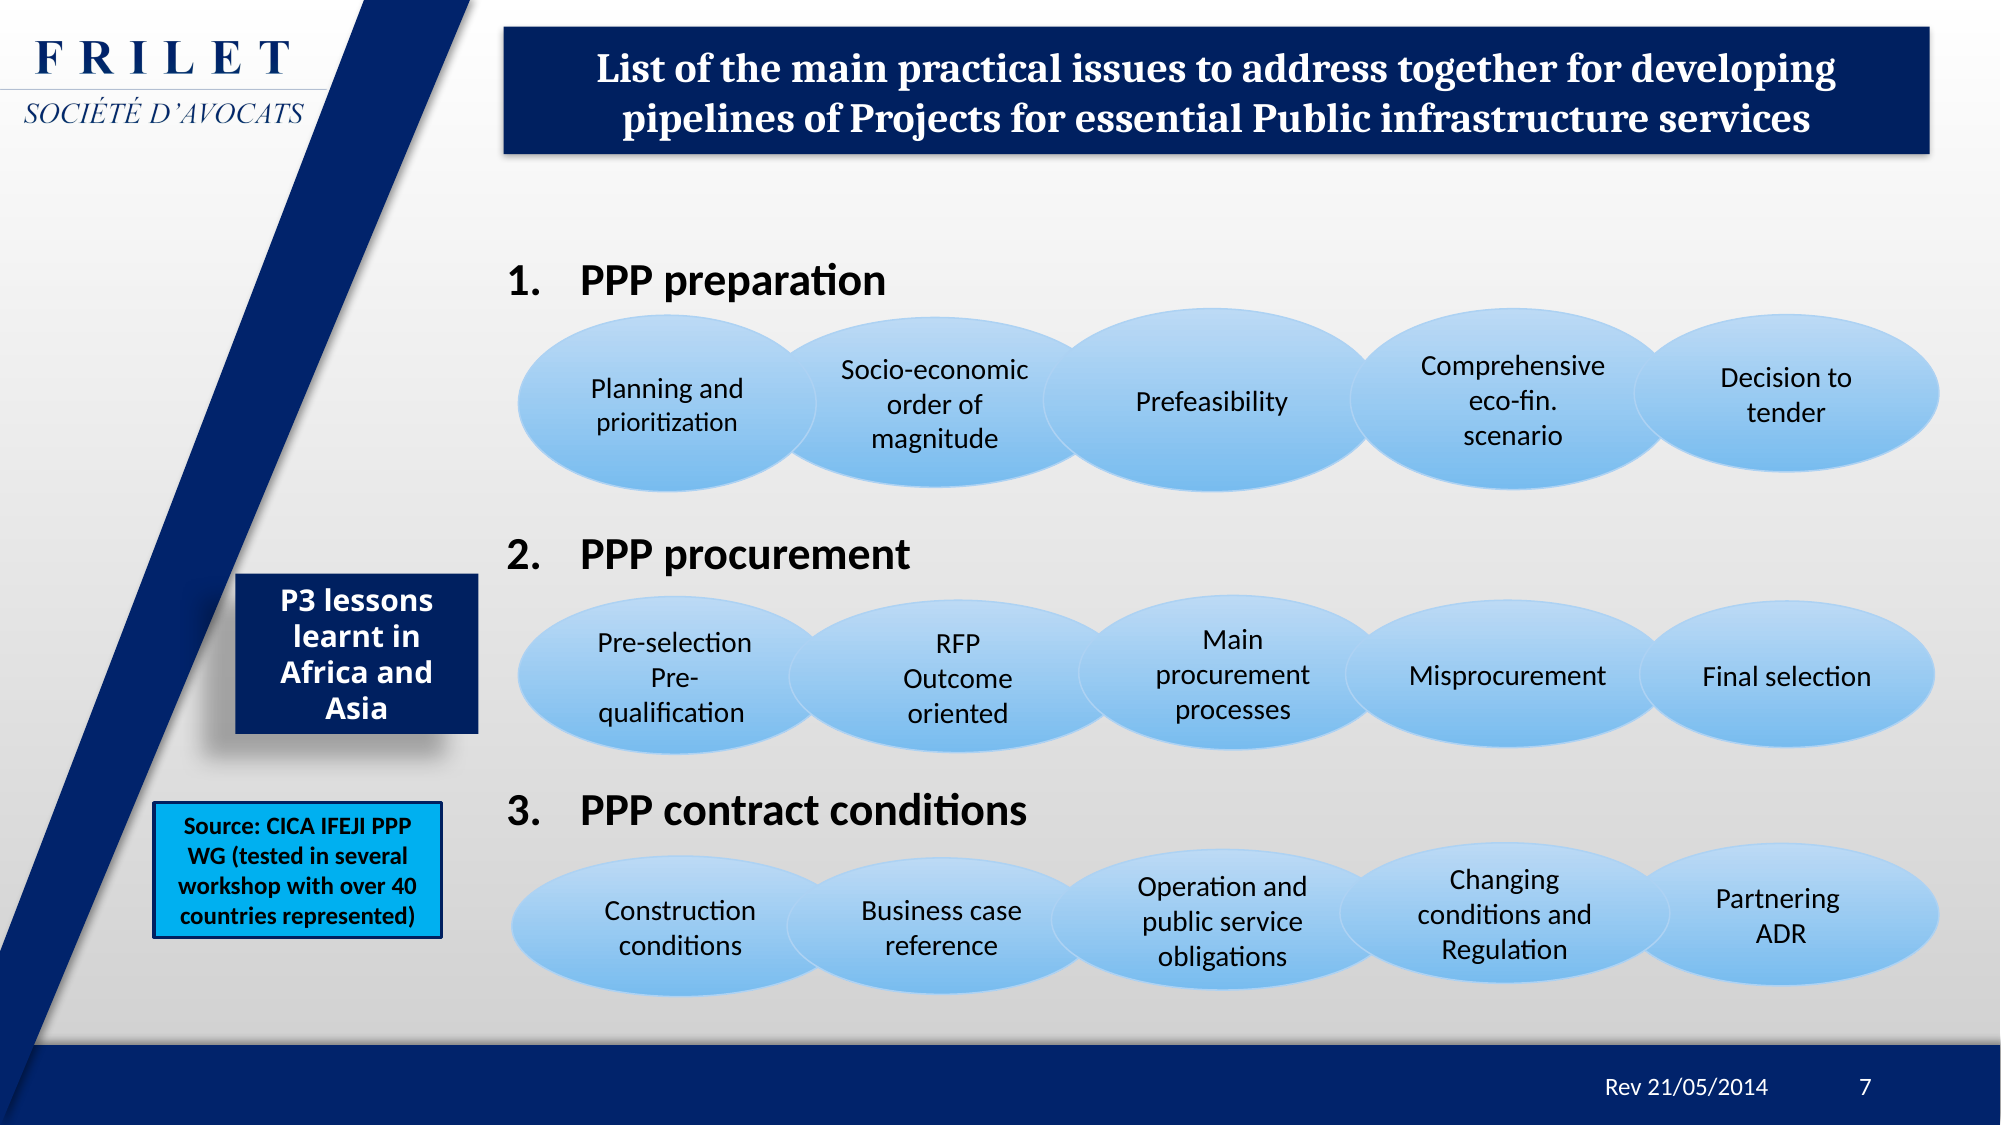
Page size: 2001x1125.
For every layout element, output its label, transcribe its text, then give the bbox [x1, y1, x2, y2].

text_box Business case reference [786, 857, 1079, 996]
text_box RFP Outcome oriented [788, 599, 1104, 754]
text_box List of the main practical issues to address together for developing pipelines of Projects for essential Public infrastructure services [503, 26, 1930, 155]
text_box Comprehensive eco-fin. scenario [1349, 307, 1661, 491]
text_box Socio-economic order of magnitude [791, 316, 1075, 489]
text_box Changing conditions and Regulation [1339, 842, 1671, 985]
picture [0, 0, 348, 181]
text_box Partnering ADR [1645, 842, 1940, 987]
text_box 1. PPP preparation 2. PPP procurement 3. PPP contract conditions [491, 242, 2000, 969]
text_box Misprocurement [1344, 599, 1654, 749]
slide_number 7 [1796, 1055, 1887, 1115]
text_box Final selection [1638, 600, 1936, 749]
text_box Decision to tender [1633, 313, 1940, 473]
text_box Prefeasibility [1042, 307, 1366, 493]
text_box Operation and public service obligations [1050, 848, 1371, 991]
text_box Construction conditions [511, 855, 818, 998]
text_box Pre-selection Pre-qualification [517, 595, 812, 756]
text_box Source: CICA IFEJI PPP WG (tested in several workshop with over 40 countries represented) [154, 802, 442, 938]
title P3 lessons learnt in Africa and Asia [235, 573, 479, 734]
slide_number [1538, 1055, 1784, 1116]
text_box [0, 269, 491, 779]
text_box Main procurement processes [1077, 594, 1368, 751]
text_box Planning and prioritization [517, 314, 817, 493]
